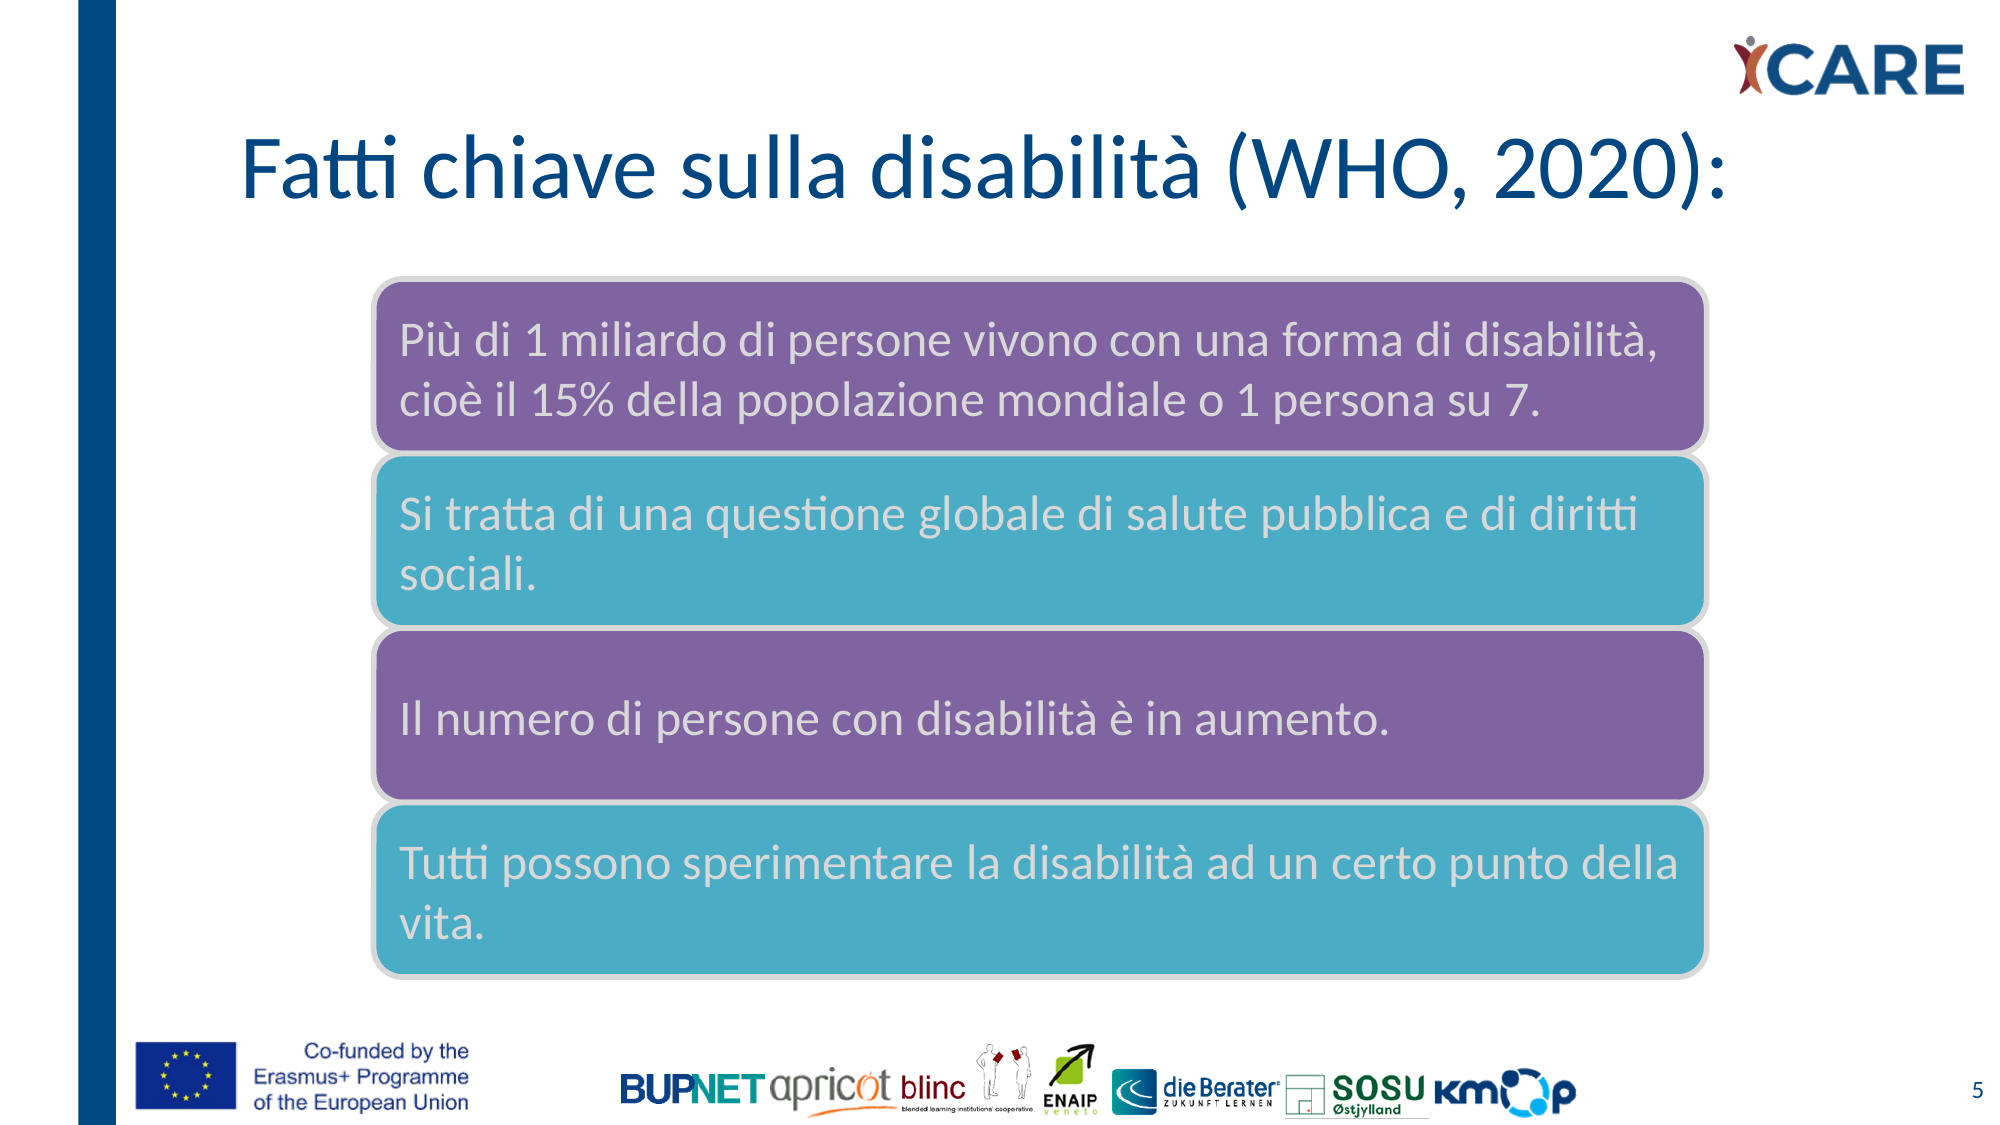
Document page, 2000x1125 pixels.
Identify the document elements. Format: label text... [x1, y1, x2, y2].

picture [621, 1041, 1579, 1119]
title Fatti chiave sulla disabilità (WHO, 2020): [224, 112, 1800, 357]
picture [1734, 34, 1967, 113]
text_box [373, 278, 1707, 977]
slide_number 5 [1737, 1055, 2000, 1122]
picture [115, 1023, 486, 1125]
